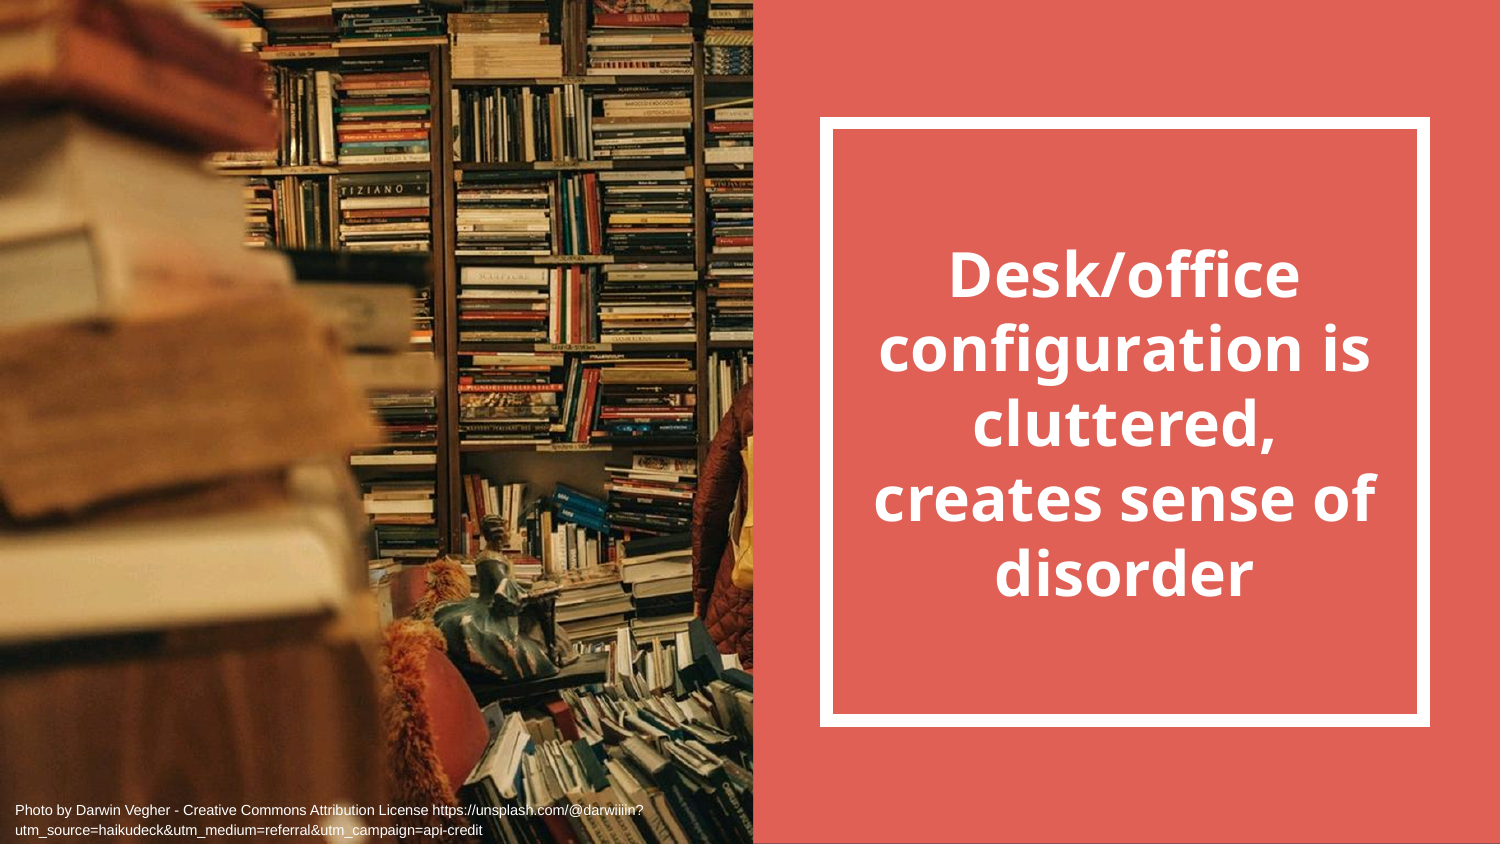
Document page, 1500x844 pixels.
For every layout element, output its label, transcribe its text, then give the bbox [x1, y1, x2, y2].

picture [0, 0, 754, 844]
title Desk/office configuration is cluttered, creates sense of disorder [848, 151, 1402, 693]
